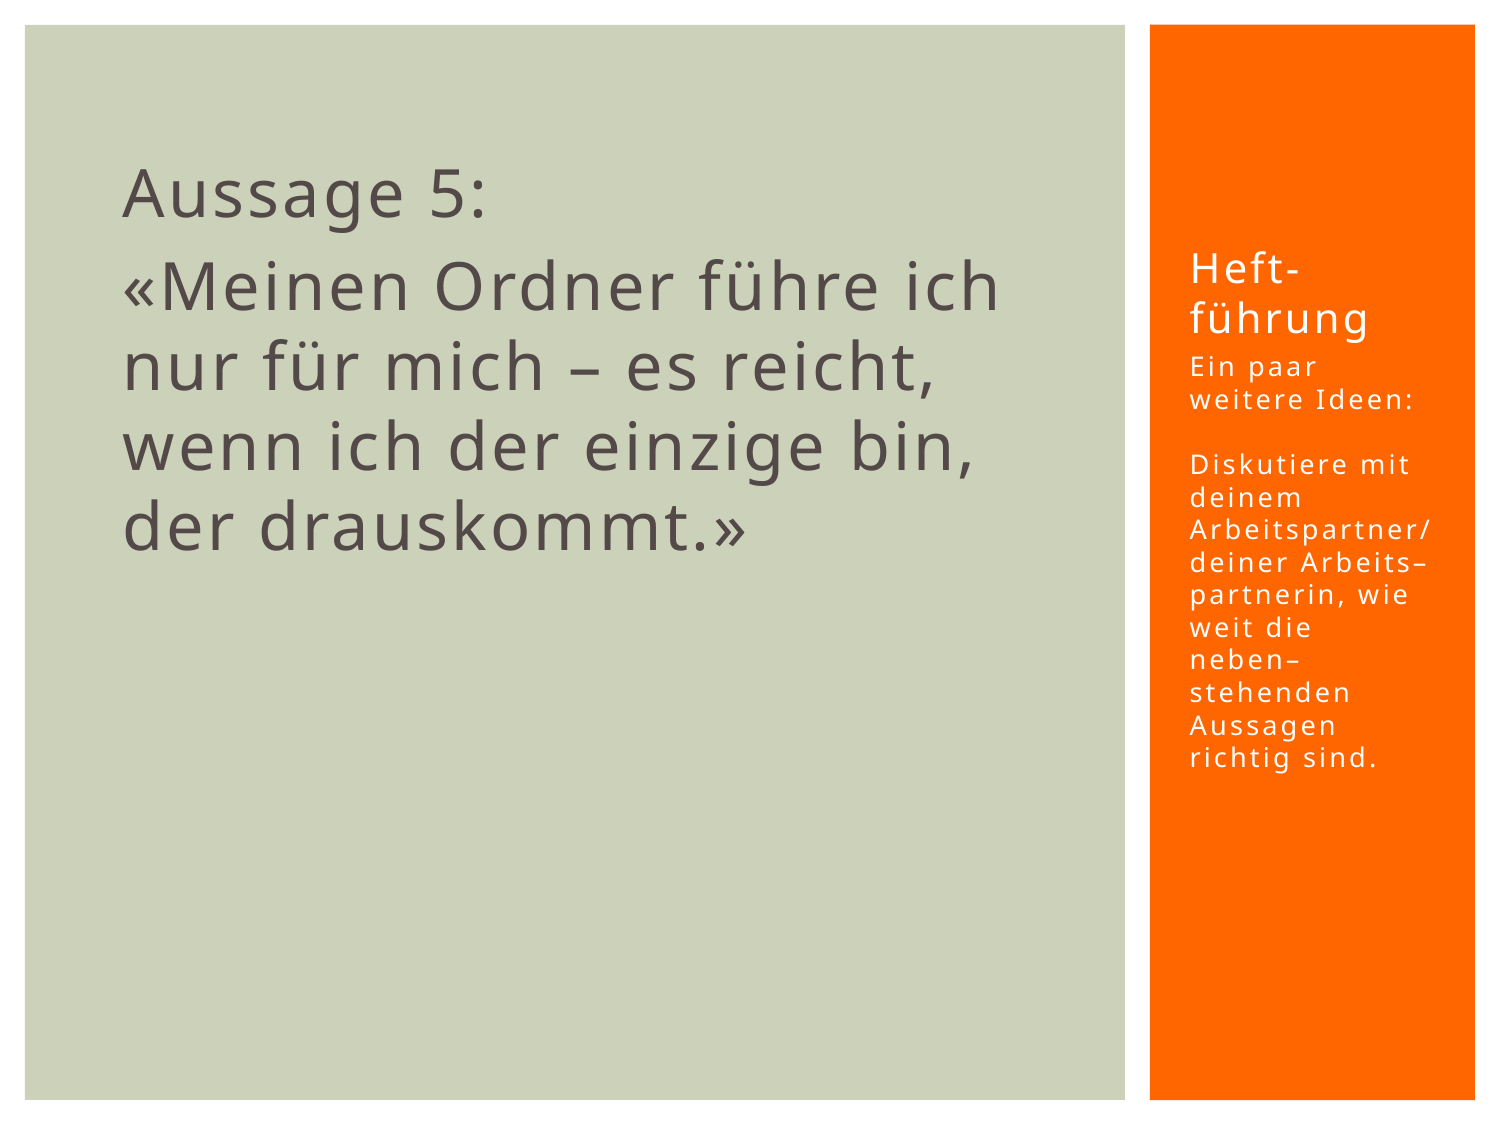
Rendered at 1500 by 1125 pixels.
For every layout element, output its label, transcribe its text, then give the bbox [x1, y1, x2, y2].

list Ein paar weitere Ideen: Diskutiere mit deinem Arbeitspartner/deiner Arbeits–partnerin, wie weit die neben–stehenden Aussagen richtig sind. [1174, 350, 1449, 812]
list Aussage 5: «Meinen Ordner führe ich nur für mich – es reicht, wenn ich der einzige bin, der drauskommt.» [99, 50, 1063, 1067]
title Heft-führung [1174, 75, 1450, 350]
